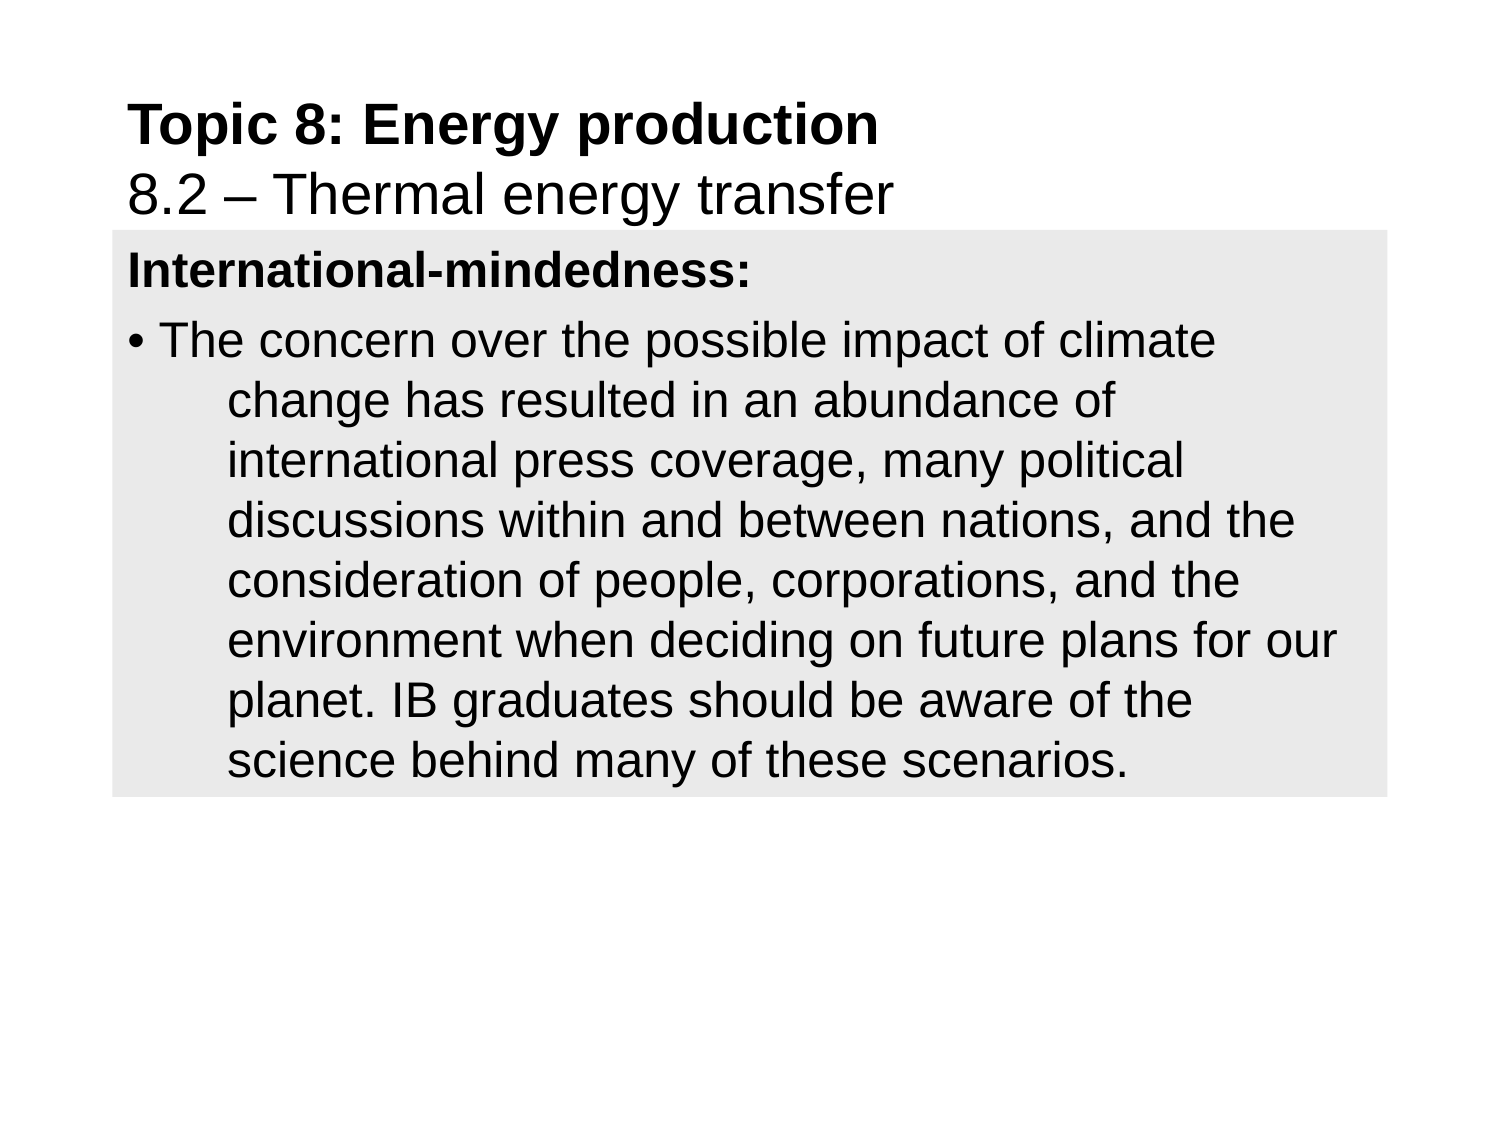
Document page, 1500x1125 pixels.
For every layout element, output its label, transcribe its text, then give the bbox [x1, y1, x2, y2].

title Topic 8: Energy production 8.2 – Thermal energy transfer [112, 87, 1388, 225]
text_box International-mindedness: • The concern over the possible impact of climate change has resulted in an abundance of international press coverage, many political discussions within and between nations, and the consideration of people, corporations, and the environment when deciding on future plans for our planet. IB graduates should be aware of the science behind many of these scenarios. [112, 229, 1388, 797]
